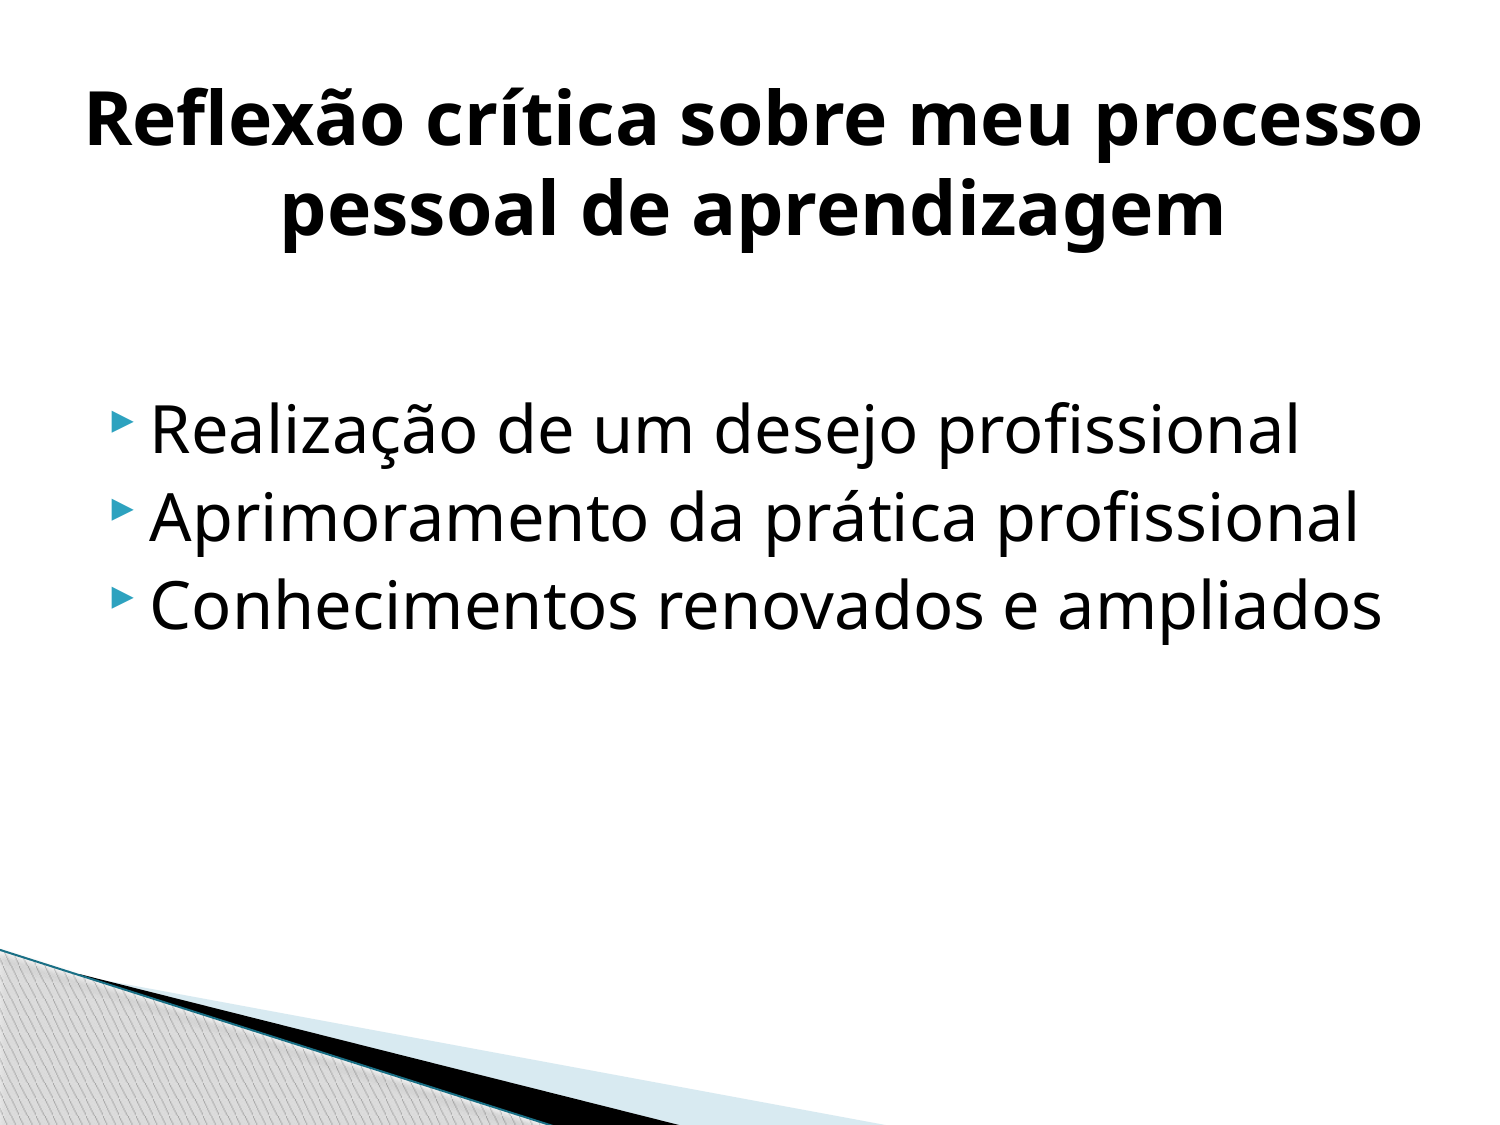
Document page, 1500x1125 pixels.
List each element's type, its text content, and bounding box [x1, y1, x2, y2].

title Reflexão crítica sobre meu processo pessoal de aprendizagem [64, 30, 1443, 291]
list Realização de um desejo profissional Aprimoramento da prática profissional Conhecimentos renovados e ampliados [75, 291, 1425, 986]
